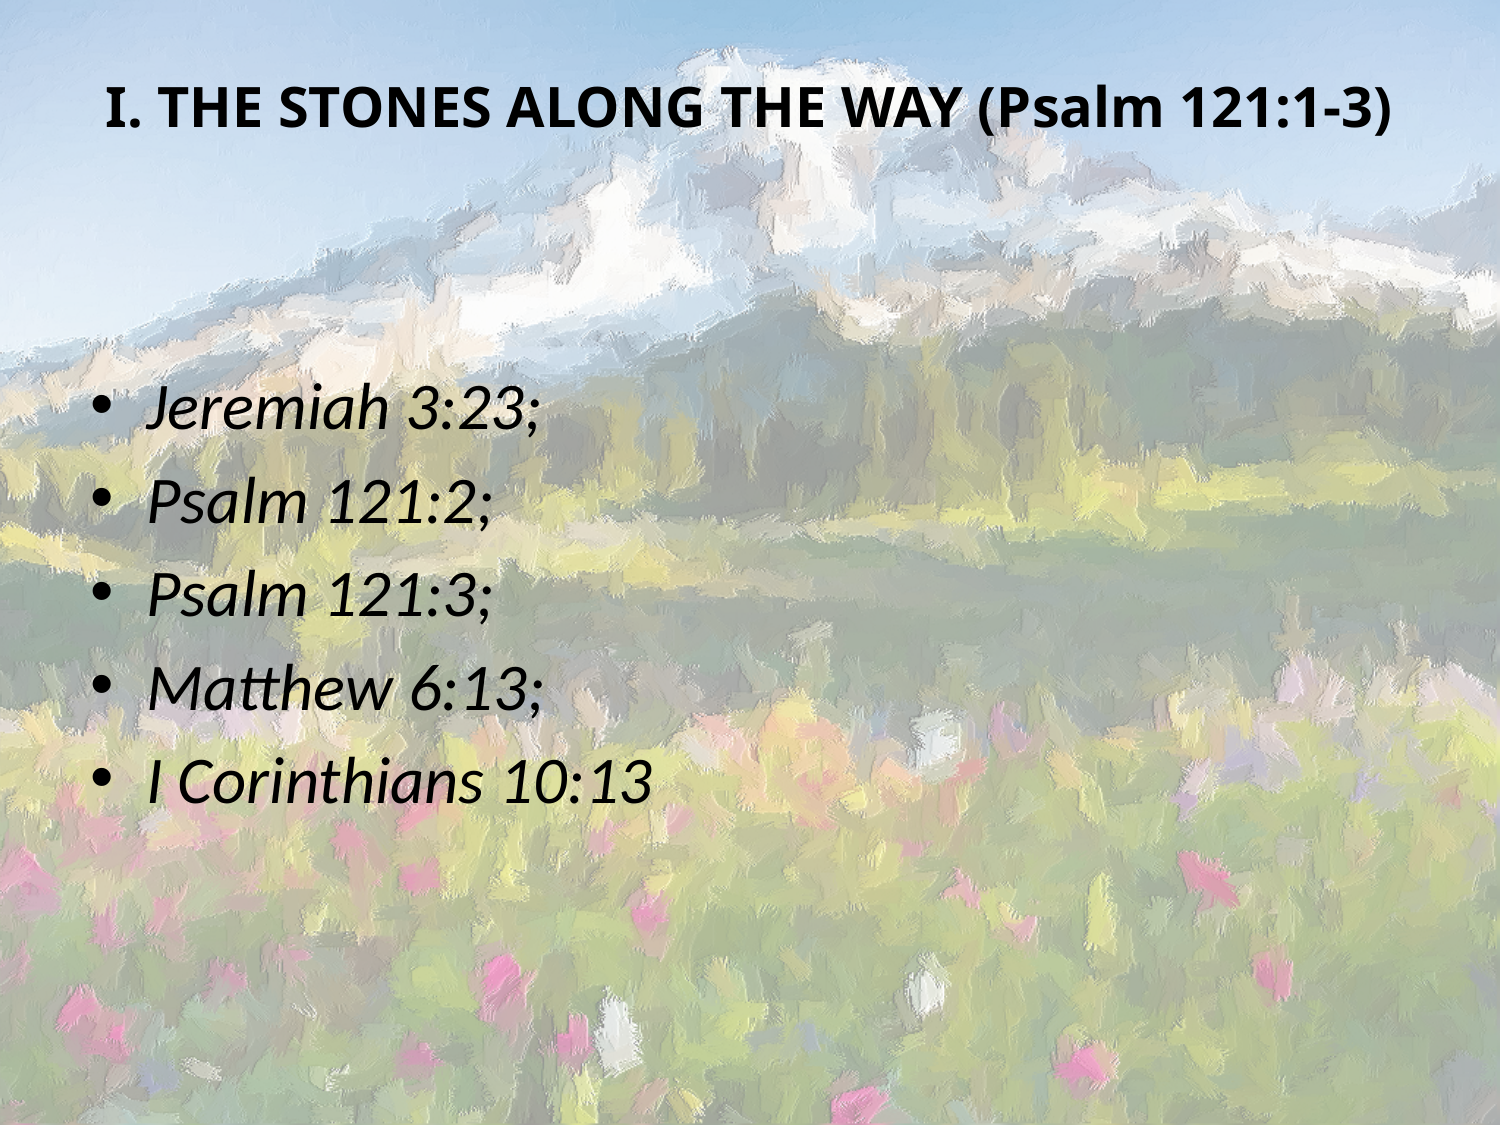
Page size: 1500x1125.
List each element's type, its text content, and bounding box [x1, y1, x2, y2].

title I. THE STONES ALONG THE WAY (Psalm 121:1-3) [75, 45, 1425, 233]
list Jeremiah 3:23; Psalm 121:2; Psalm 121:3; Matthew 6:13; I Corinthians 10:13 [75, 262, 1425, 1005]
